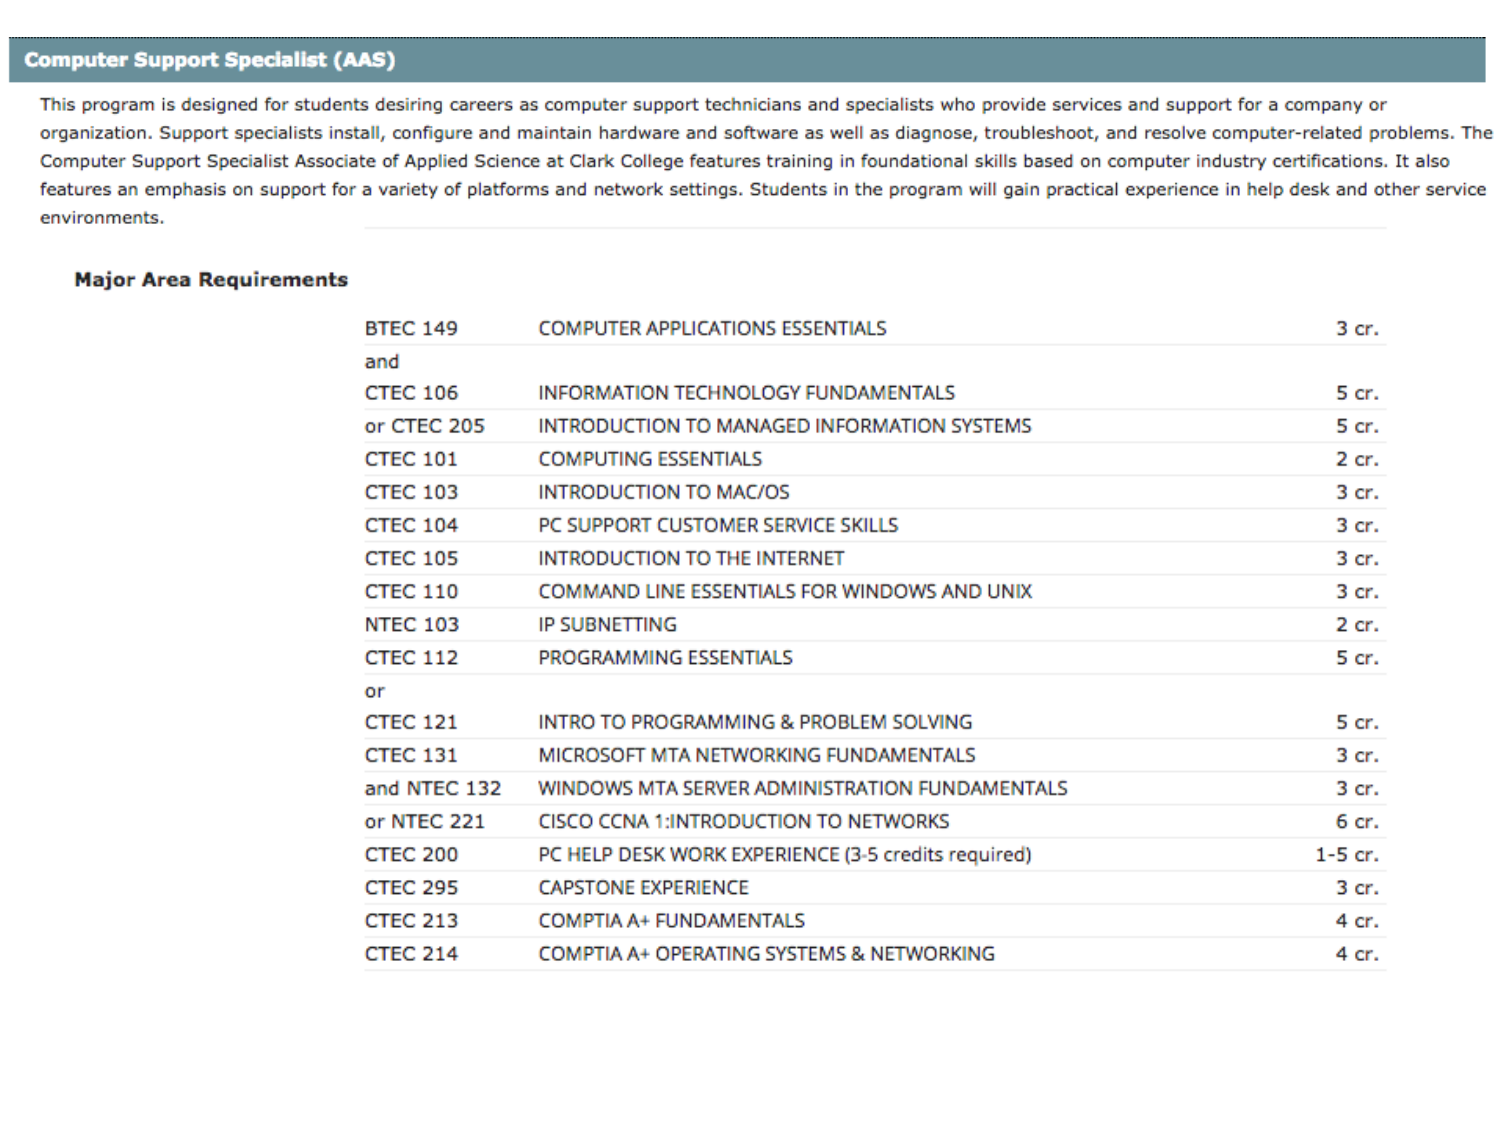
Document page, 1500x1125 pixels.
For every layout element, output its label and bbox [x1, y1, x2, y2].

picture [0, 37, 1500, 1001]
